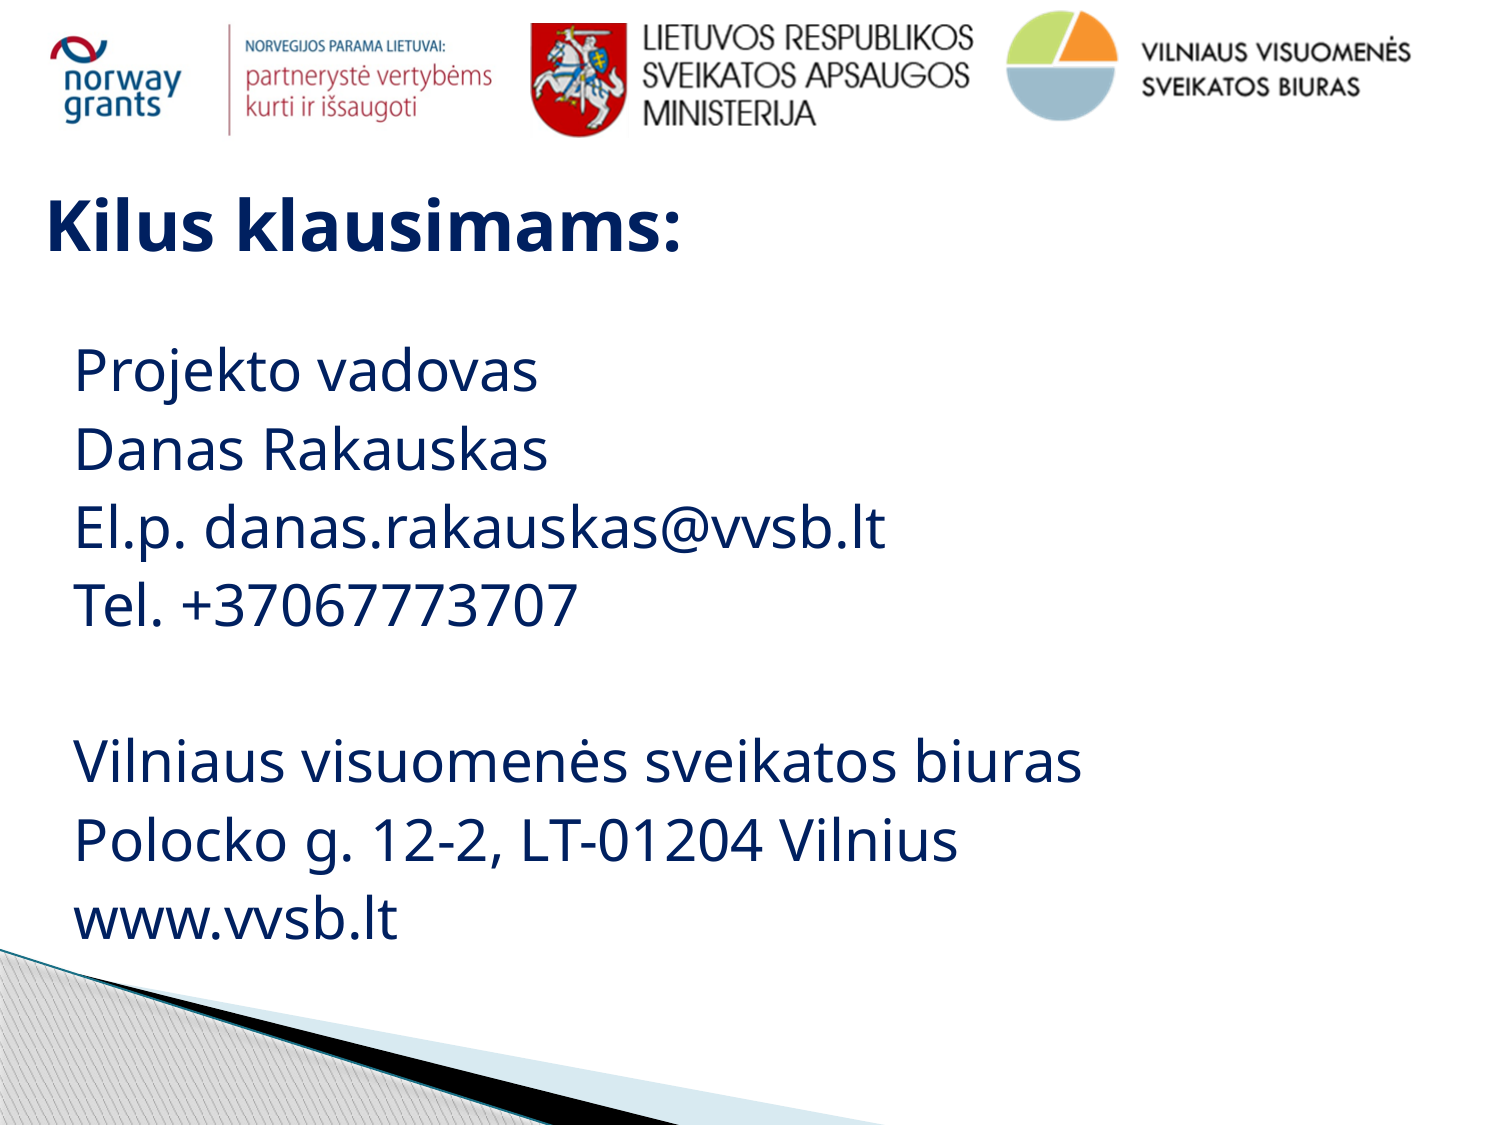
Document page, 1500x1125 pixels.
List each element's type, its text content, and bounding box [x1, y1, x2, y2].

picture [3, 0, 974, 162]
picture [975, 0, 1500, 138]
list Projekto vadovas Danas Rakauskas El.p. danas.rakauskas@vvsb.lt Tel. +37067773707 Vilniaus visuomenės sveikatos biuras Polocko g. 12-2, LT-01204 Vilnius www.vvsb.lt [41, 326, 1467, 986]
title Kilus klausimams: [29, 172, 1380, 361]
